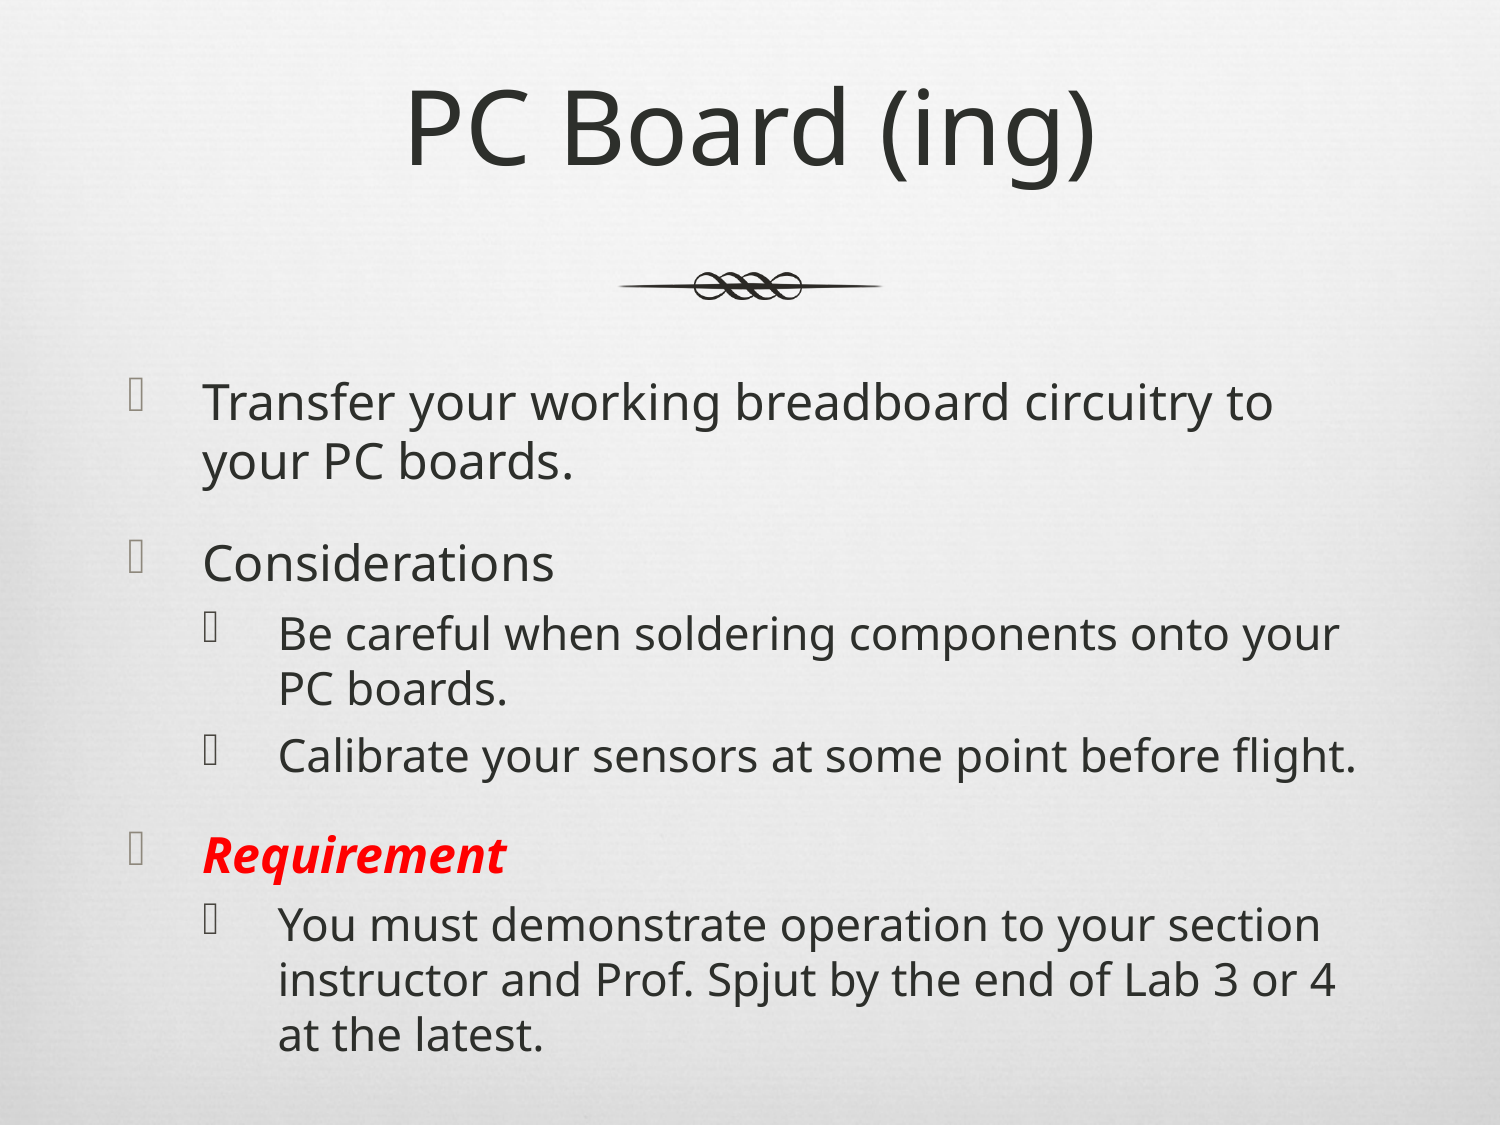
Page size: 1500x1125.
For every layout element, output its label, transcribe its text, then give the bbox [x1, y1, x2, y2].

title PC Board (ing) [112, 10, 1388, 236]
list Transfer your working breadboard circuitry to your PC boards. Considerations Be careful when soldering components onto your PC boards. Calibrate your sensors at some point before flight. Requirement You must demonstrate operation to your section instructor and Prof. Spjut by the end of Lab 3 or 4 at the latest. [112, 362, 1388, 963]
picture [615, 272, 885, 300]
